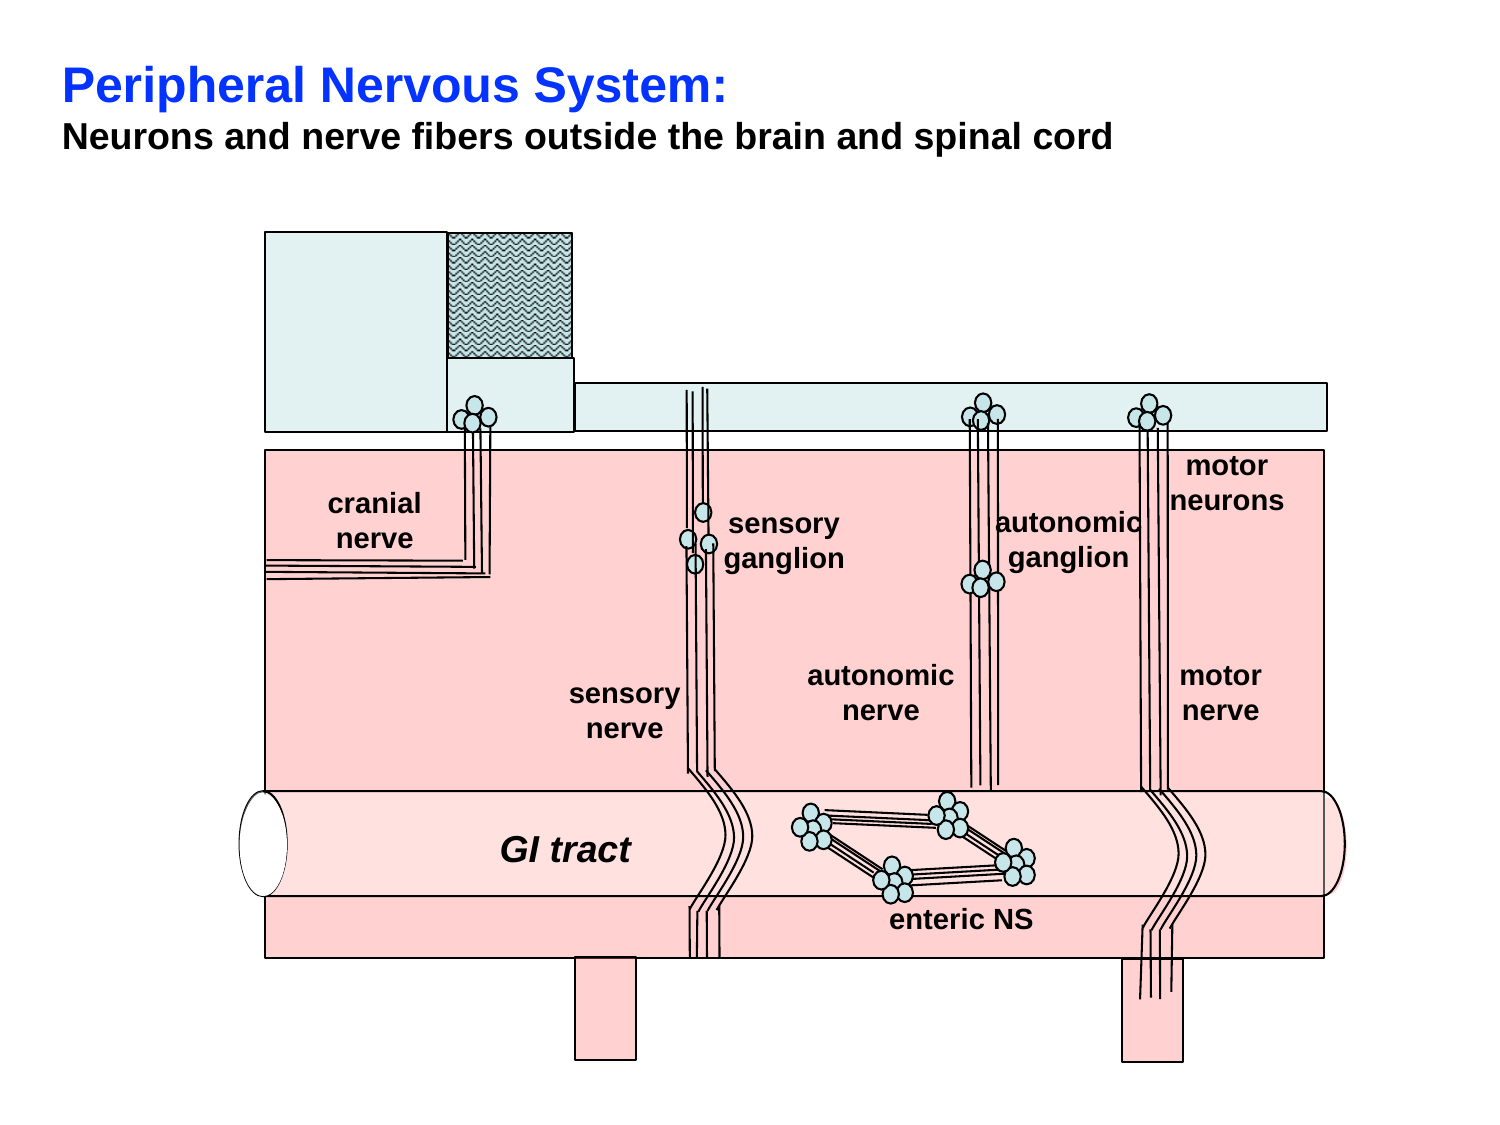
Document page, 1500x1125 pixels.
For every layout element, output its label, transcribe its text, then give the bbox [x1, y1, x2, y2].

text_box [264, 231, 448, 382]
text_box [264, 387, 505, 580]
text_box [575, 965, 637, 1061]
text_box [575, 383, 677, 432]
text_box Peripheral Nervous System: Neurons and nerve fibers outside the brain and spinal cord [46, 43, 1130, 166]
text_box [791, 791, 1047, 945]
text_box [961, 385, 1014, 784]
text_box [447, 232, 573, 357]
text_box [1127, 385, 1206, 1000]
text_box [264, 449, 675, 959]
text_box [853, 449, 1123, 959]
text_box [853, 383, 958, 432]
text_box [240, 795, 260, 895]
text_box [1121, 965, 1184, 1062]
text_box [1210, 383, 1328, 432]
text_box motor neurons [1213, 437, 1326, 444]
text_box [447, 357, 574, 432]
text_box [679, 386, 753, 959]
text_box [1020, 383, 1126, 432]
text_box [1213, 449, 1325, 959]
text_box [1332, 800, 1343, 887]
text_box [739, 290, 845, 1125]
